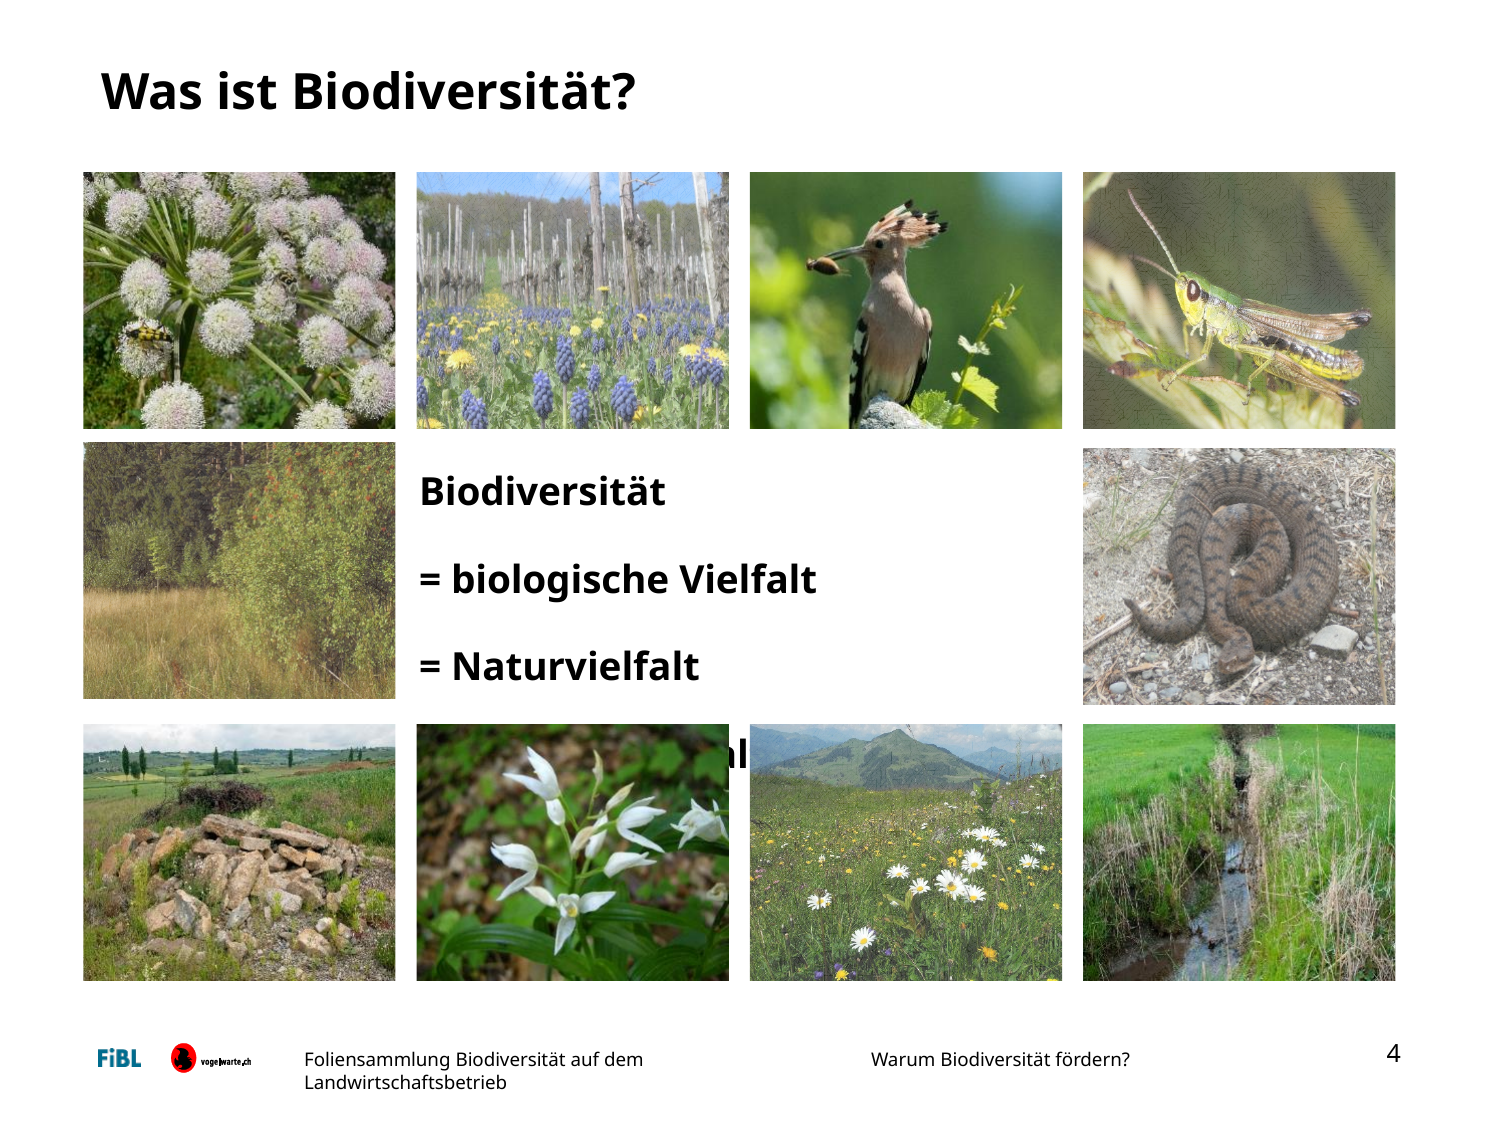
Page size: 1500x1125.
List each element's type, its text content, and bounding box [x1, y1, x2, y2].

slide_number 4 [1270, 1020, 1401, 1080]
text_box [416, 724, 729, 981]
text_box [749, 724, 1063, 981]
text_box [83, 724, 396, 981]
text_box [1083, 448, 1396, 705]
list Biodiversität = biologische Vielfalt = Naturvielfalt = gesamte Vielfalt des Lebens [419, 468, 1063, 693]
text_box [1083, 172, 1396, 429]
title Was ist Biodiversität? [101, 66, 1399, 170]
text_box [416, 172, 729, 429]
text_box [749, 172, 1063, 429]
picture [98, 1048, 141, 1067]
text_box [1083, 724, 1396, 981]
text_box [83, 172, 396, 429]
text_box [83, 442, 396, 699]
